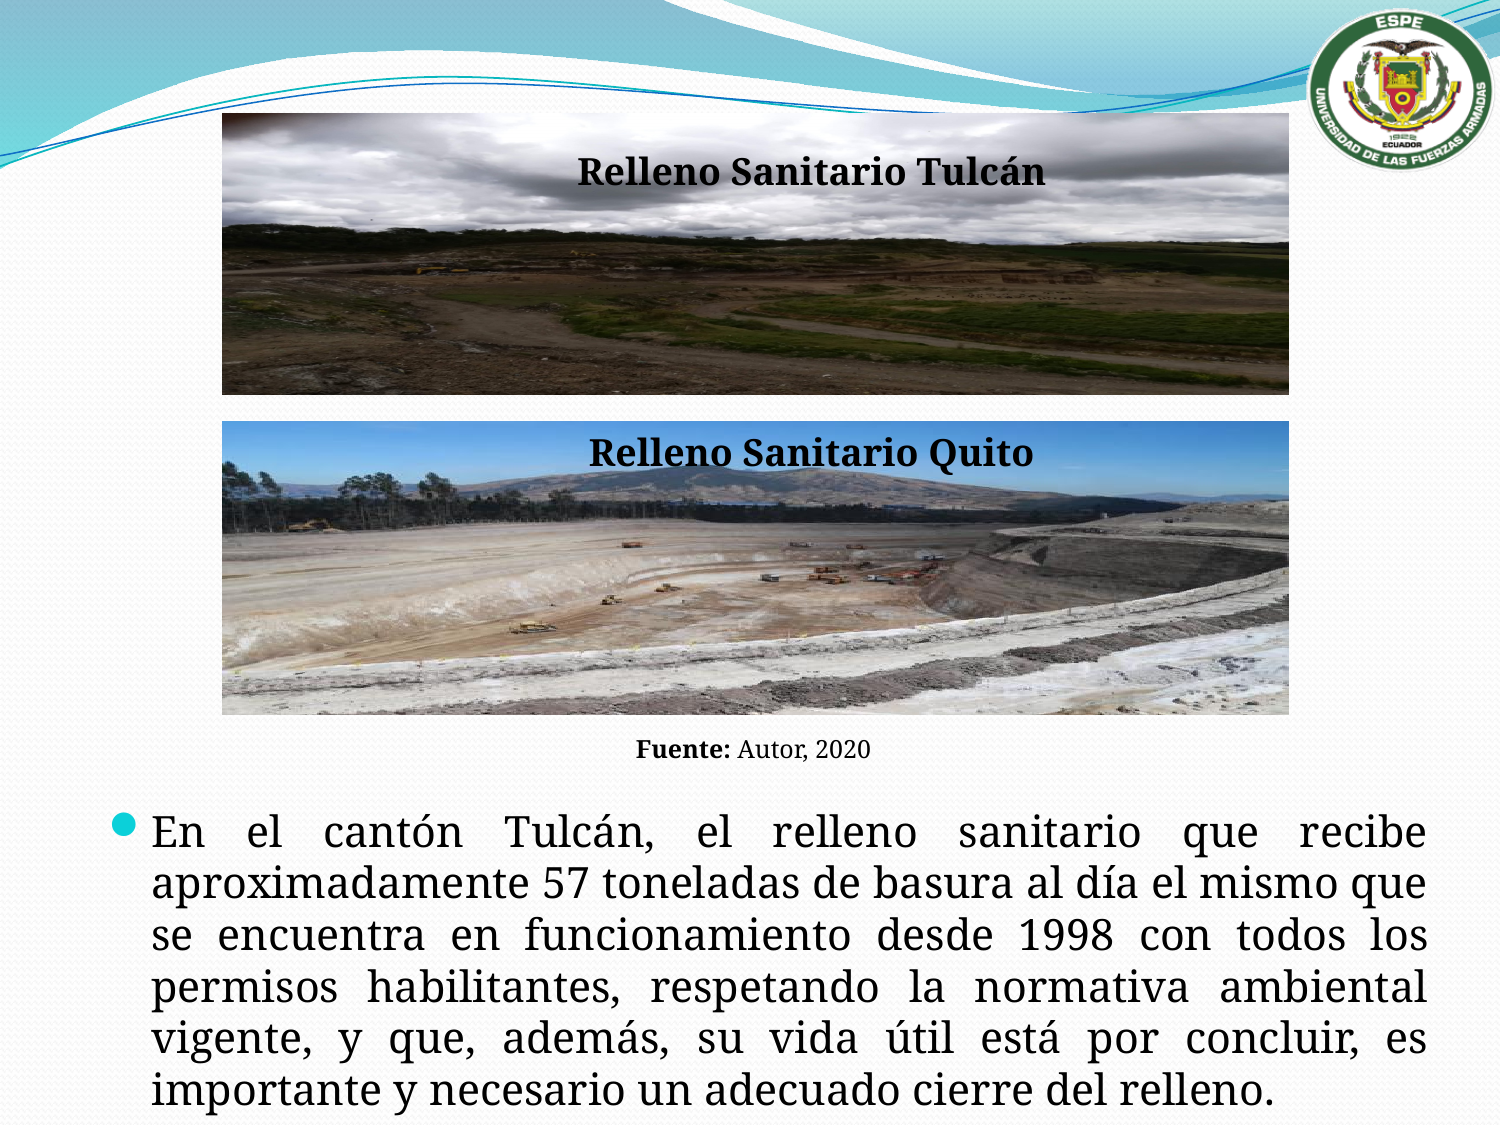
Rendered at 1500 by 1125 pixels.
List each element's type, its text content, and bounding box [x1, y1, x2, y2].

picture [222, 421, 1290, 716]
text_box Fuente: Autor, 2020 [621, 729, 996, 772]
picture [1298, 4, 1500, 176]
list En el cantón Tulcán, el relleno sanitario que recibe aproximadamente 57 toneladas de basura al día el mismo que se encuentra en funcionamiento desde 1998 con todos los permisos habilitantes, respetando la normativa ambiental vigente, y que, además, su vida útil está por concluir, es importante y necesario un adecuado cierre del relleno. [93, 796, 1444, 1125]
picture [222, 113, 1290, 396]
